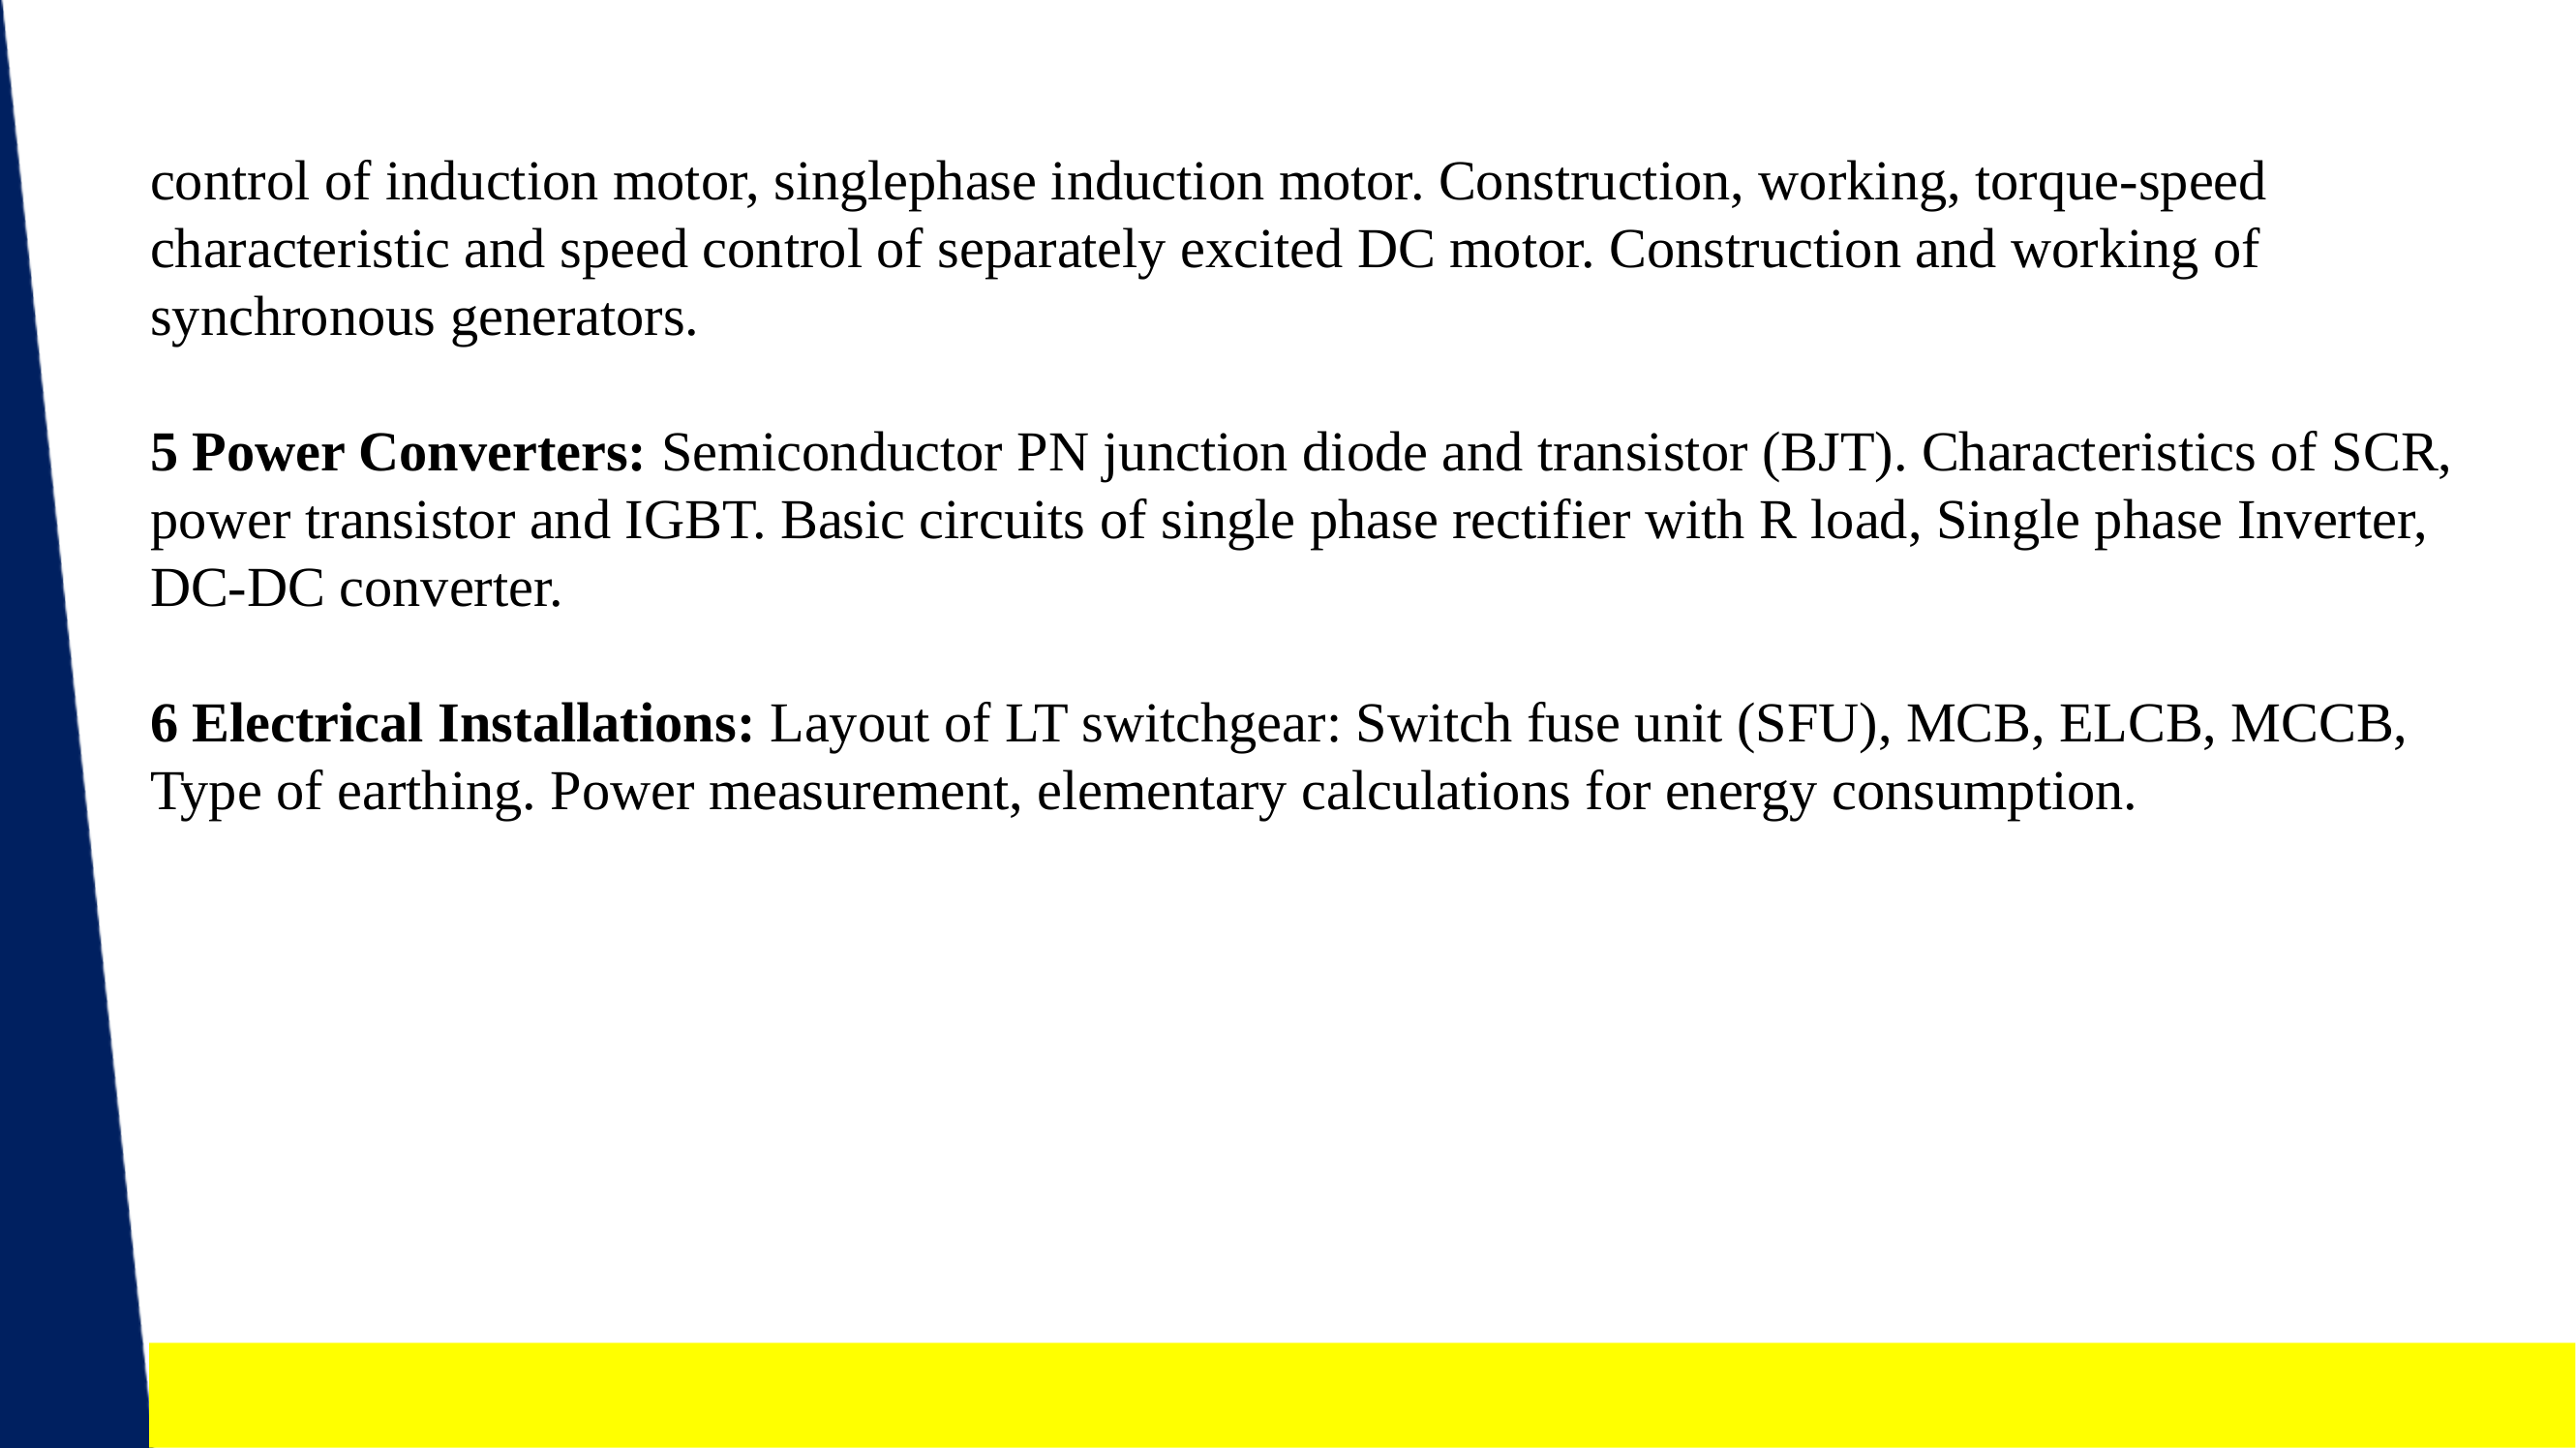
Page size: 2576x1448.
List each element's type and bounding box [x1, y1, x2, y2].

text_box [0, 0, 2576, 1448]
